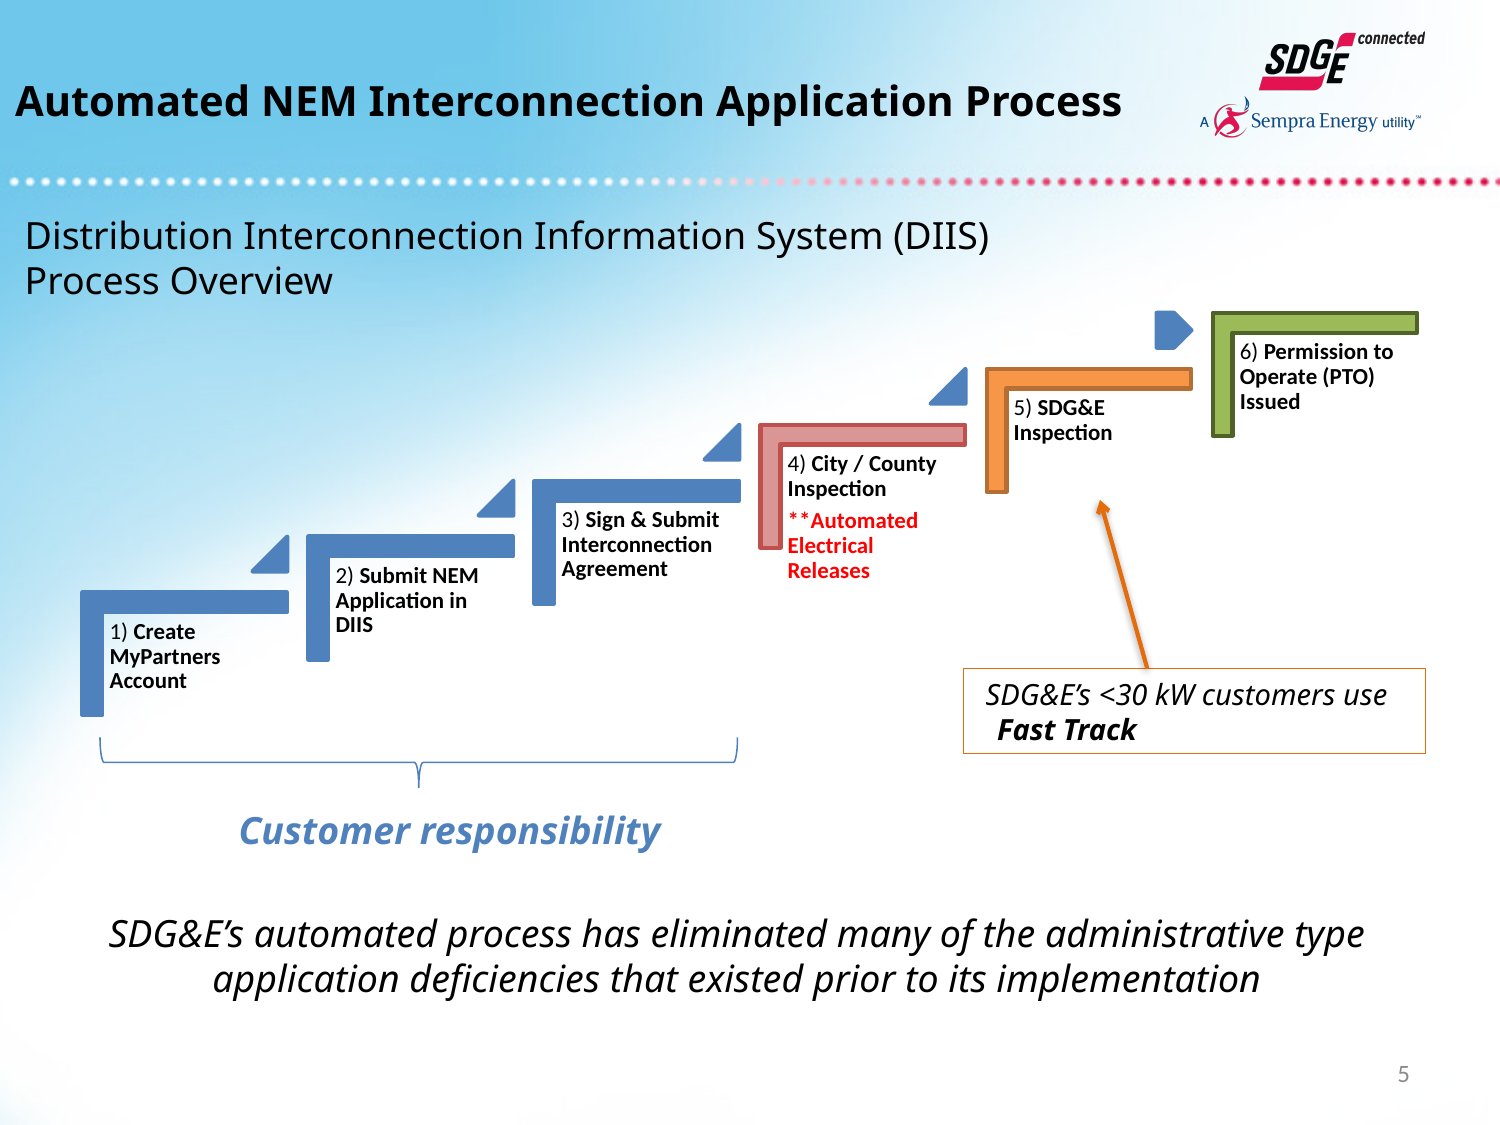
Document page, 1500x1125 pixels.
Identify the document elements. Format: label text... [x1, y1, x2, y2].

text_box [1099, 499, 1148, 669]
text_box Customer responsibility [223, 799, 775, 860]
text_box Distribution Interconnection Information System (DIIS) Process Overview [9, 204, 1348, 310]
title Automated NEM Interconnection Application Process [0, 52, 1170, 146]
list SDG&E’s automated process has eliminated many of the administrative type application deficiencies that existed prior to its implementation [62, 901, 1413, 1043]
slide_number 5 [1074, 1042, 1425, 1103]
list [74, 312, 1426, 776]
picture [0, 0, 1500, 1125]
